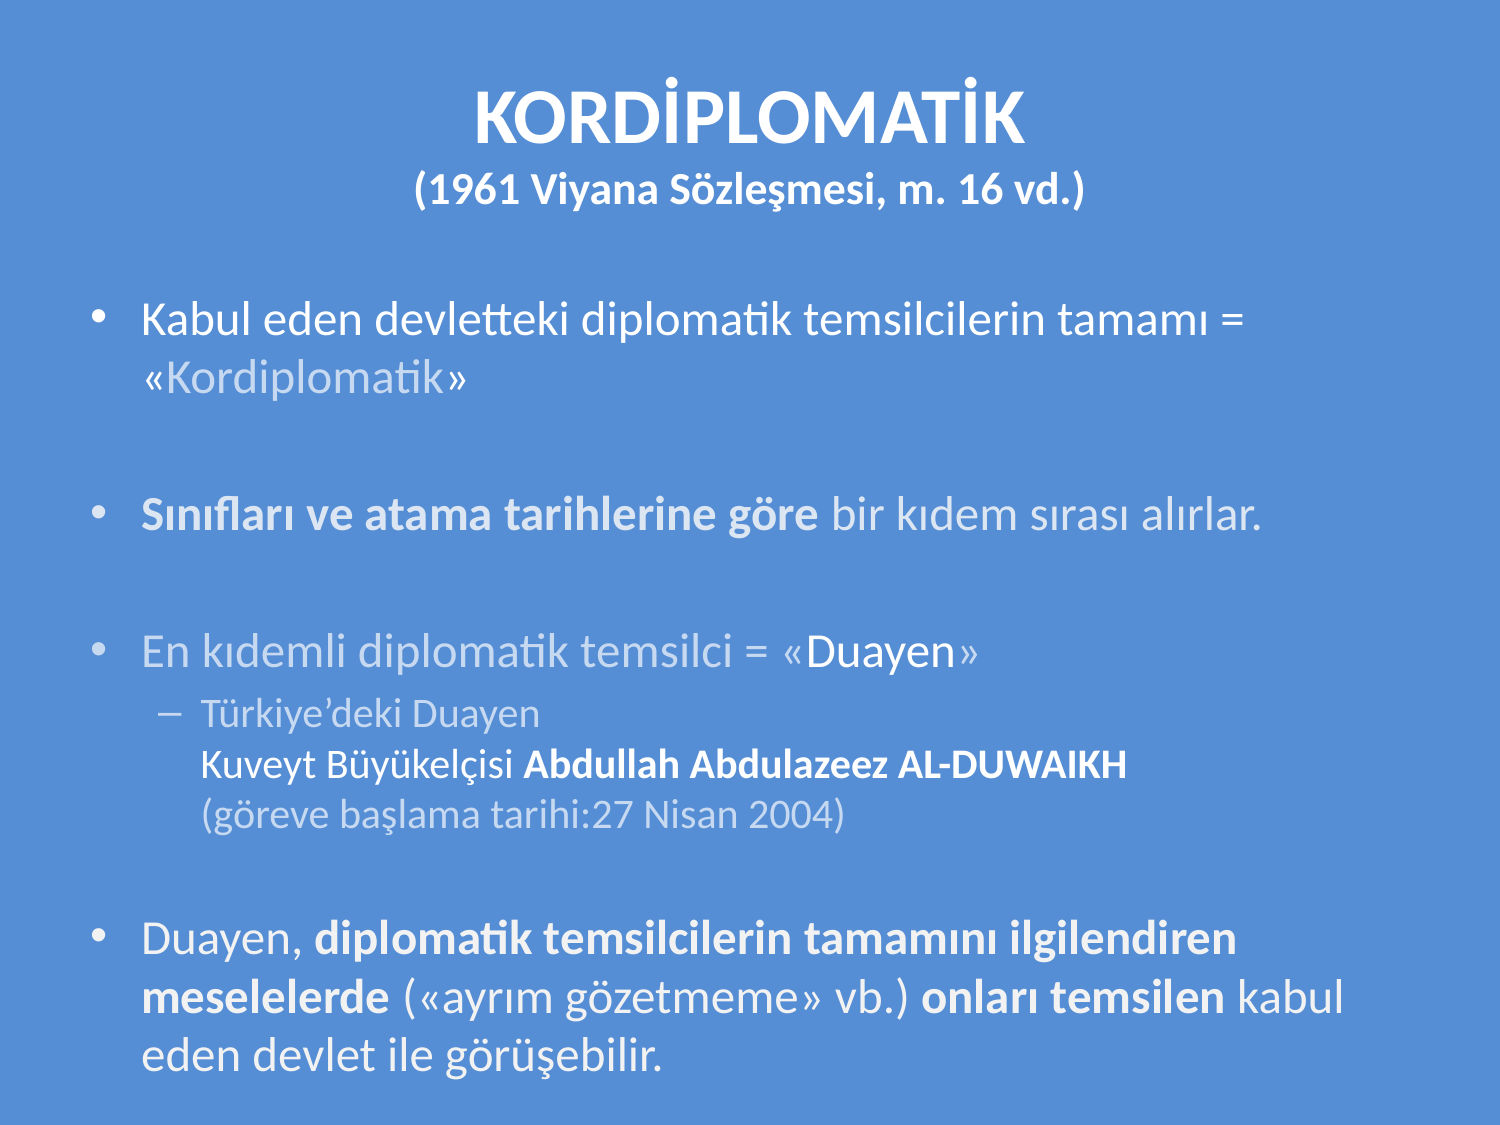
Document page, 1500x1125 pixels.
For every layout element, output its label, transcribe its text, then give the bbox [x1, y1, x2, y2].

list Kabul eden devletteki diplomatik temsilcilerin tamamı = «Kordiplomatik» Sınıfları ve atama tarihlerine göre bir kıdem sırası alırlar. En kıdemli diplomatik temsilci = «Duayen» Türkiye’deki Duayen Kuveyt Büyükelçisi Abdullah Abdulazeez AL-DUWAIKH (göreve başlama tarihi:27 Nisan 2004) Duayen, diplomatik temsilcilerin tamamını ilgilendiren meselelerde («ayrım gözetmeme» vb.) onları temsilen kabul eden devlet ile görüşebilir. [75, 278, 1425, 1093]
title KORDİPLOMATİK (1961 Viyana Sözleşmesi, m. 16 vd.) [75, 45, 1425, 233]
